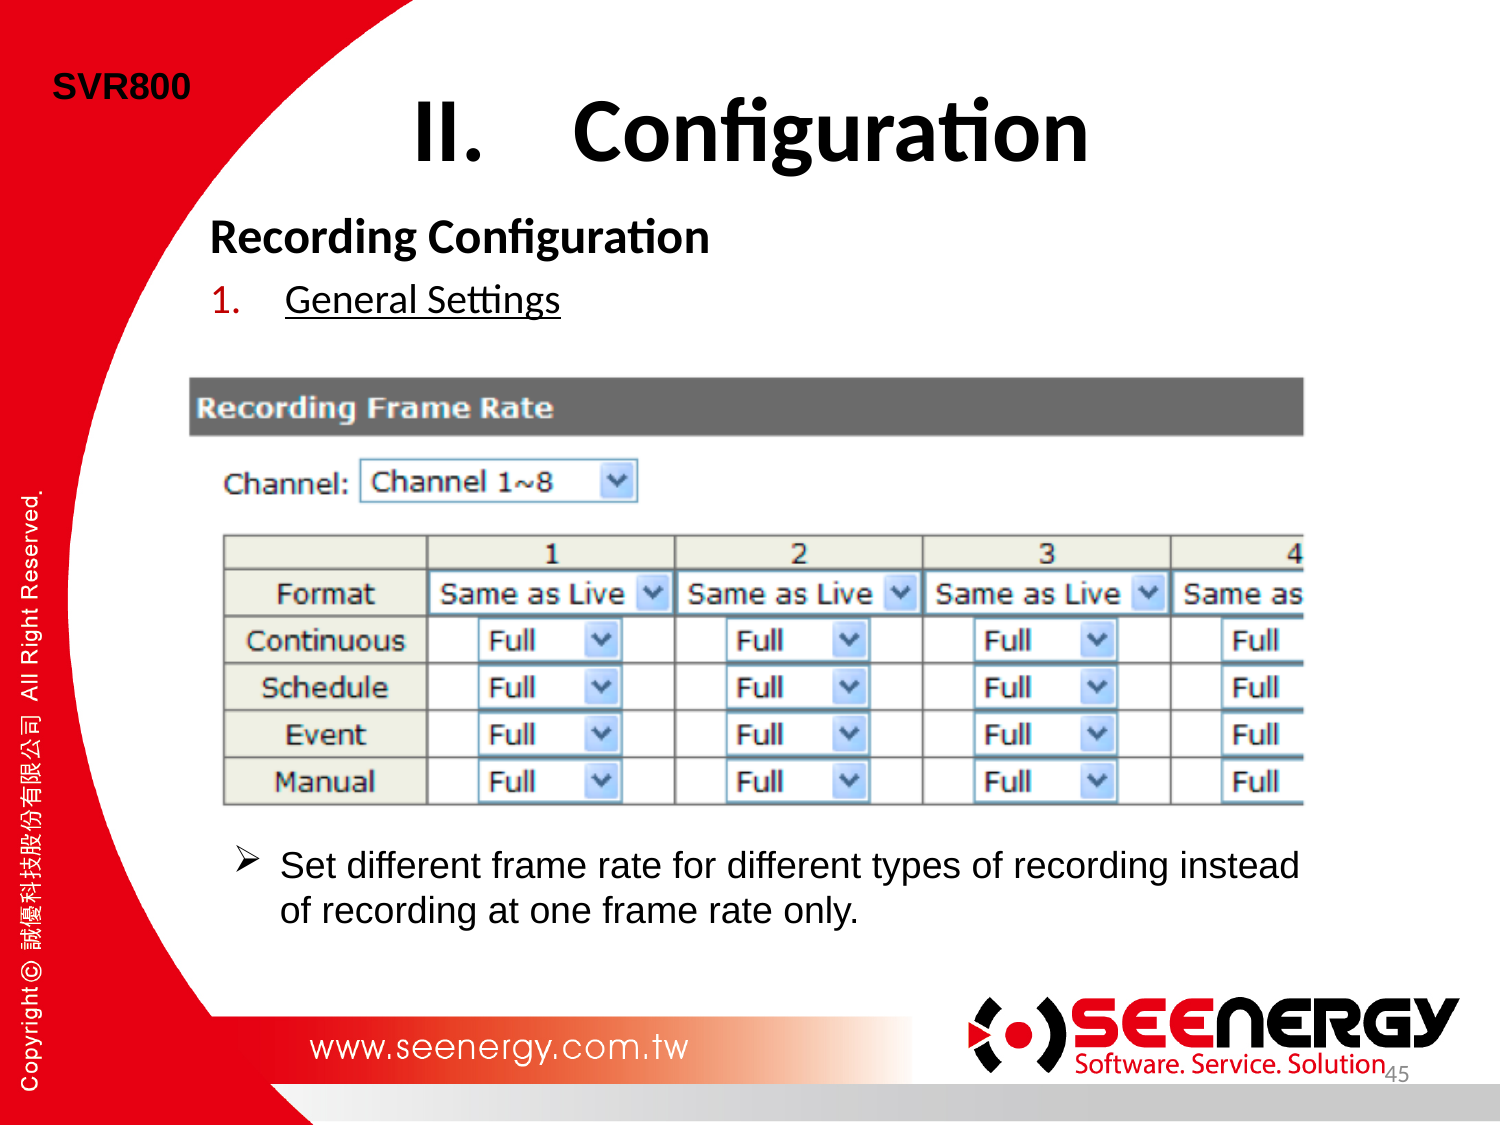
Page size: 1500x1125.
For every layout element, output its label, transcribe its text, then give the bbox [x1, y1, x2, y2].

picture [0, 0, 1500, 1125]
slide_number 45 [1074, 1042, 1425, 1103]
list Recording Configuration General Settings [194, 196, 1500, 327]
text_box Set different frame rate for different types of recording instead of recording at one frame rate only. [218, 834, 1317, 939]
text_box SVR800 [37, 54, 76, 115]
text_box Configuration [76, 30, 1427, 219]
